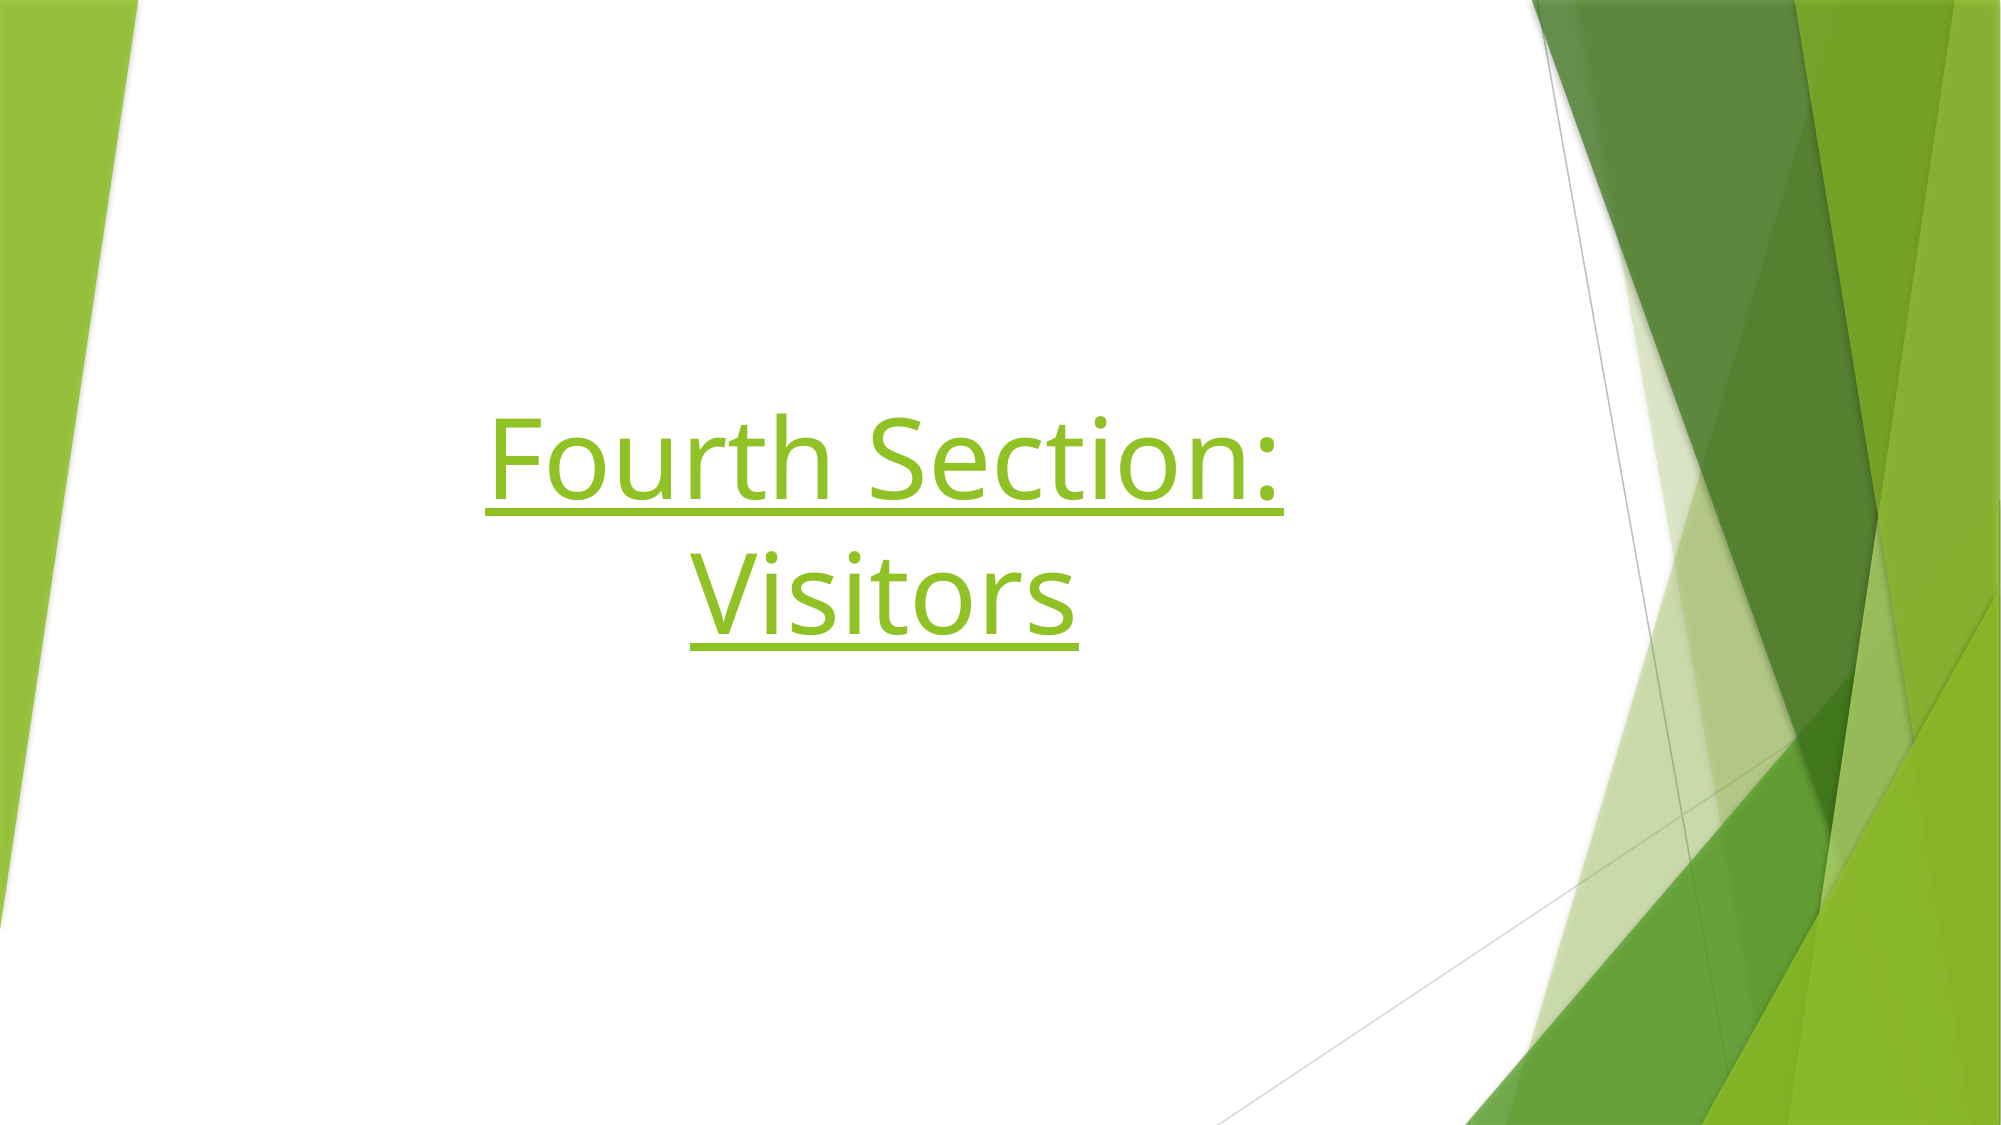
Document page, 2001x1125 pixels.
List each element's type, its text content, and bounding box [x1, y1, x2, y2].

title Fourth Section: Visitors [247, 394, 1522, 665]
